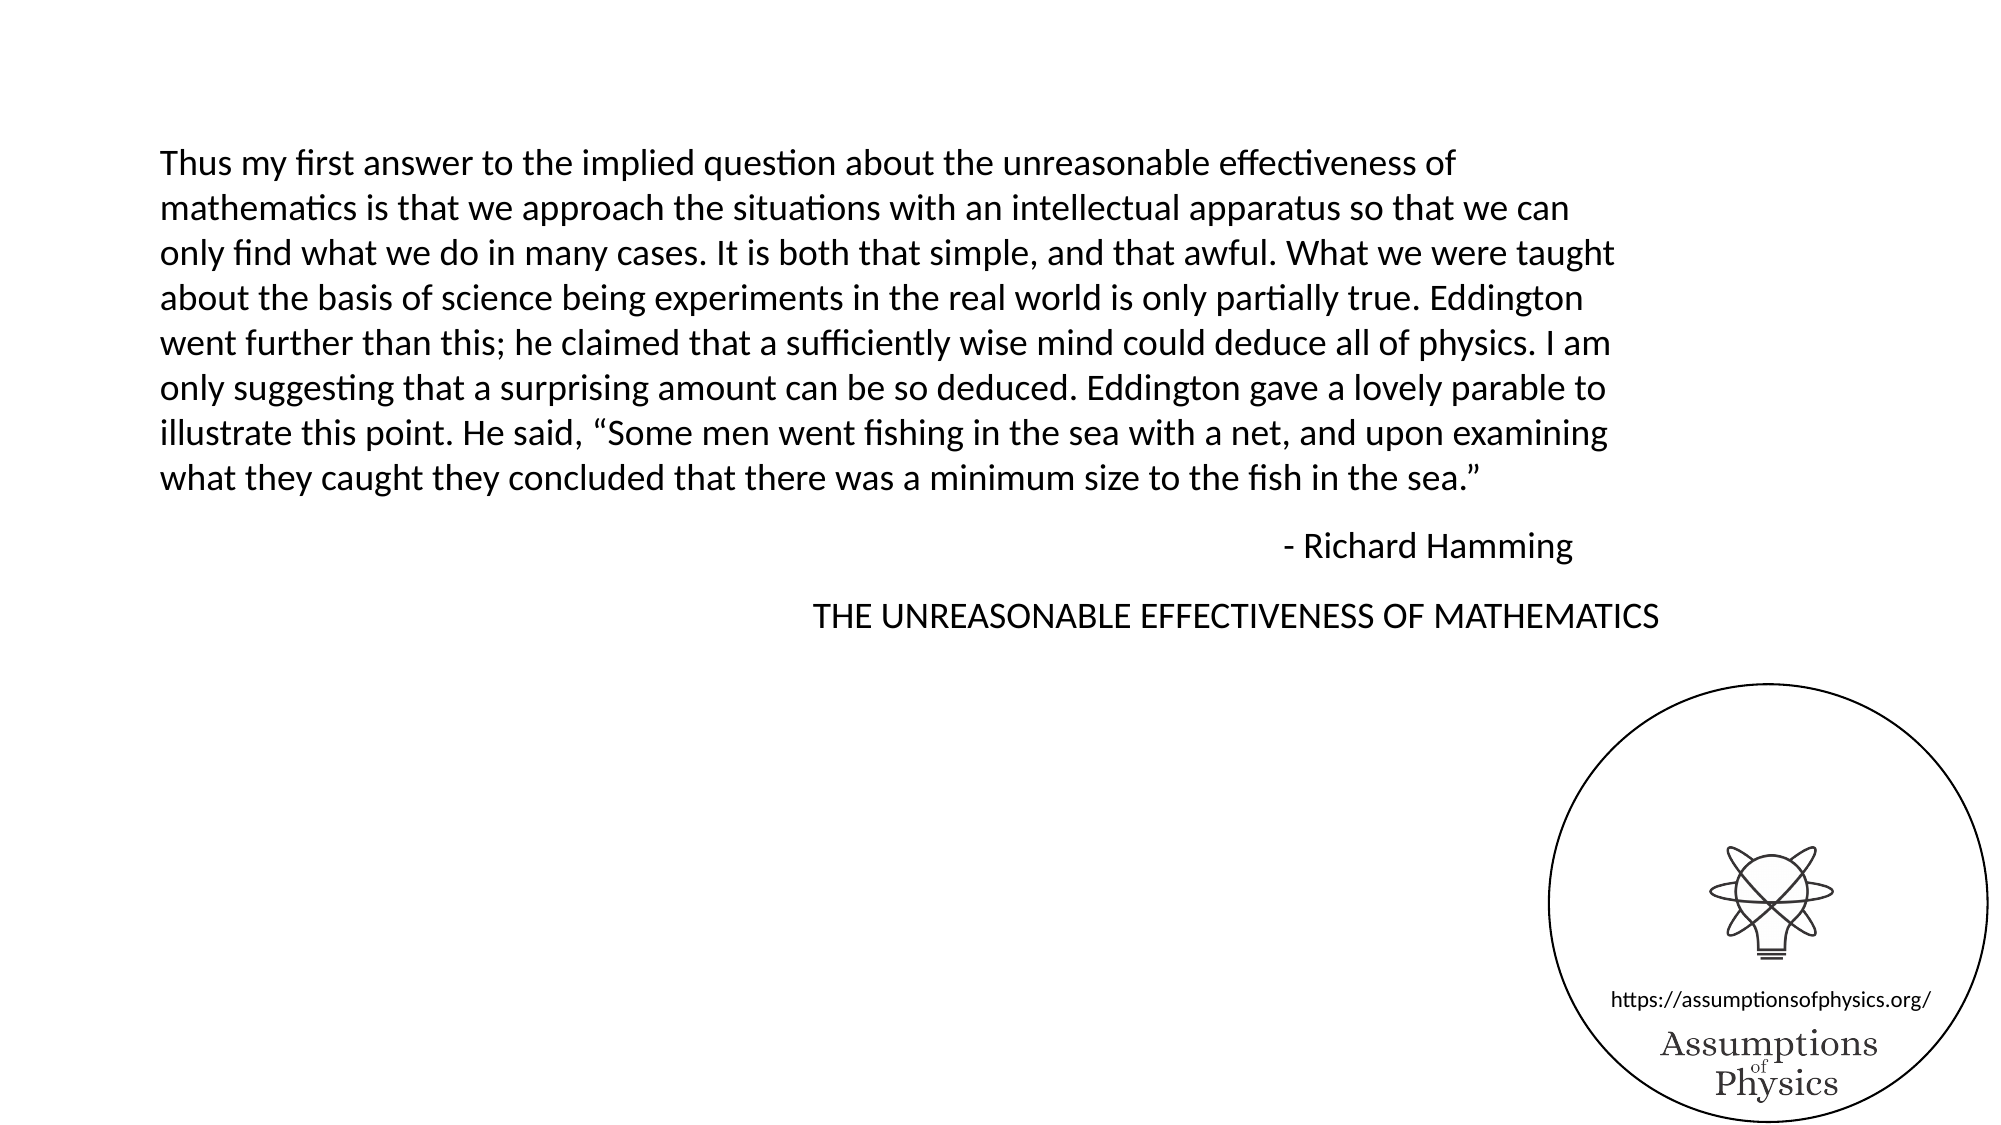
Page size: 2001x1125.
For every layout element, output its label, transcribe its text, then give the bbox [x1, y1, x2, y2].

text_box THE UNREASONABLE EFFECTIVENESS OF MATHEMATICS [798, 583, 1676, 643]
text_box Thus my first answer to the implied question about the unreasonable effectiveness of mathematics is that we approach the situations with an intellectual apparatus so that we can only find what we do in many cases. It is both that simple, and that awful. What we were taught about the basis of science being experiments in the real world is only partially true. Eddington went further than this; he claimed that a sufficiently wise mind could deduce all of physics. I am only suggesting that a surprising amount can be so deduced. Eddington gave a lovely parable to illustrate this point. He said, “Some men went fishing in the sea with a net, and upon examining what they caught they concluded that there was a minimum size to the fish in the sea.” [145, 130, 1654, 506]
picture [1709, 846, 1834, 960]
text_box - Richard Hamming [1268, 513, 1598, 574]
picture [1660, 1029, 1877, 1103]
